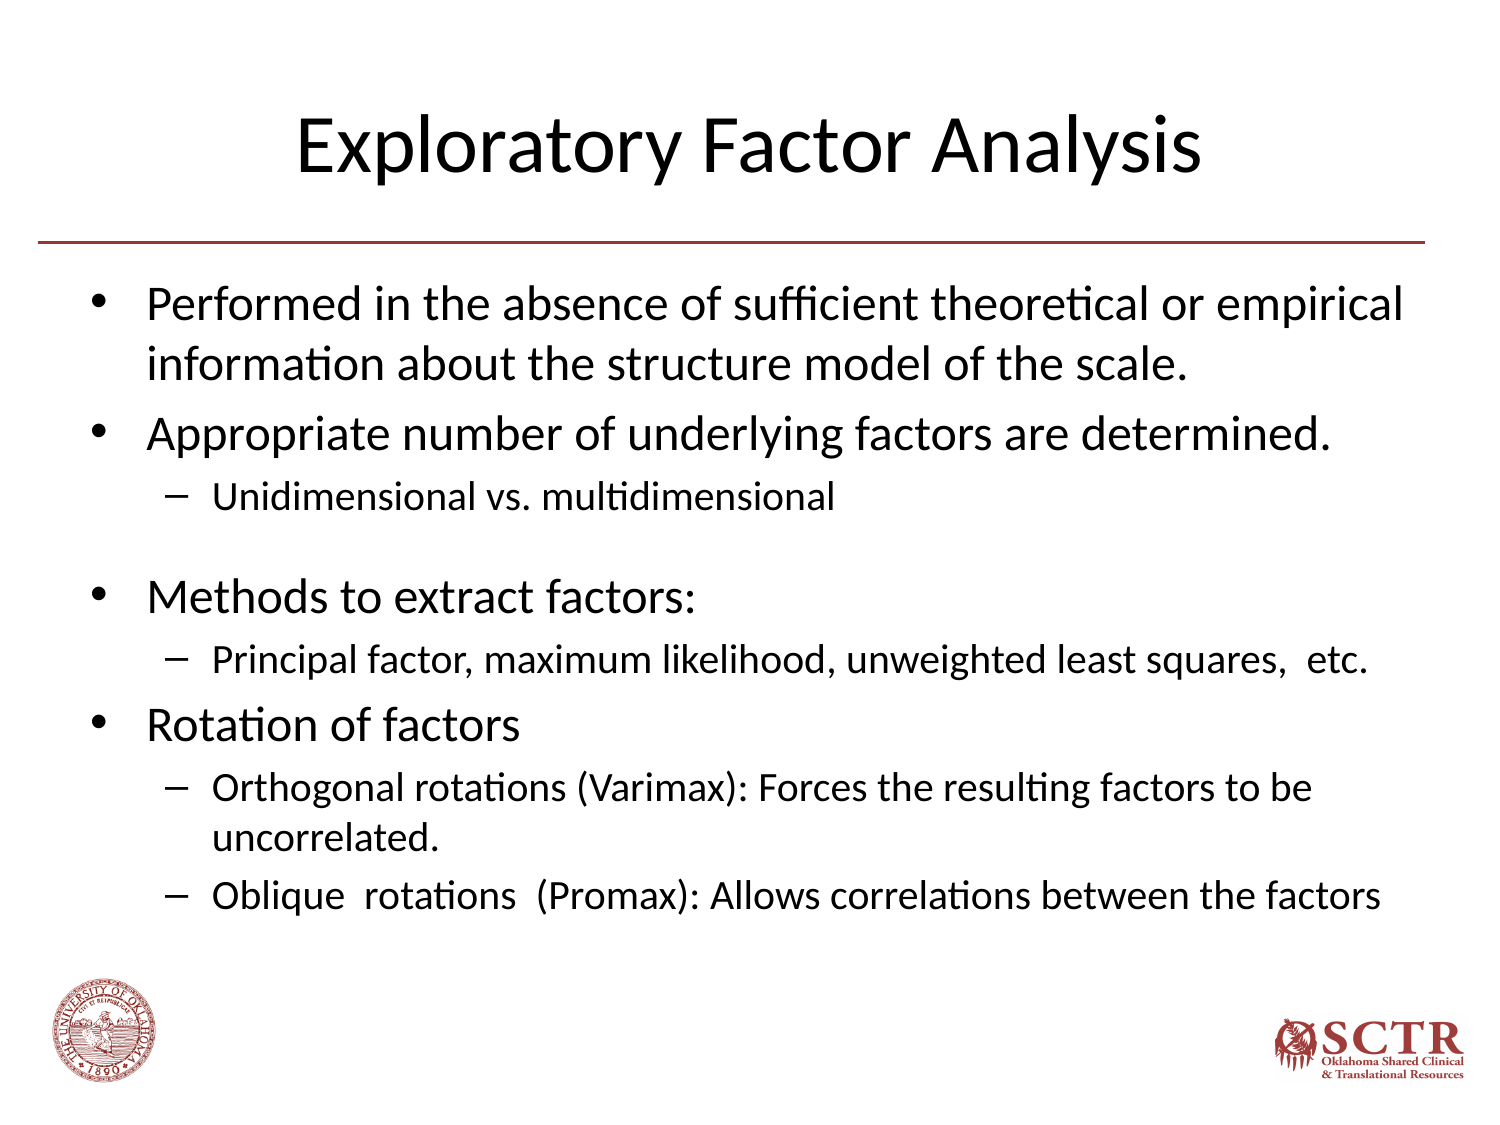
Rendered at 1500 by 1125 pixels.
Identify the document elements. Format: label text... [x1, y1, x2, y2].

picture [50, 974, 158, 1085]
list Performed in the absence of sufficient theoretical or empirical information about the structure model of the scale. Appropriate number of underlying factors are determined. Unidimensional vs. multidimensional Methods to extract factors: Principal factor, maximum likelihood, unweighted least squares, etc. Rotation of factors Orthogonal rotations (Varimax): Forces the resulting factors to be uncorrelated. Oblique rotations (Promax): Allows correlations between the factors [75, 262, 1475, 1005]
title Exploratory Factor Analysis [75, 45, 1425, 233]
